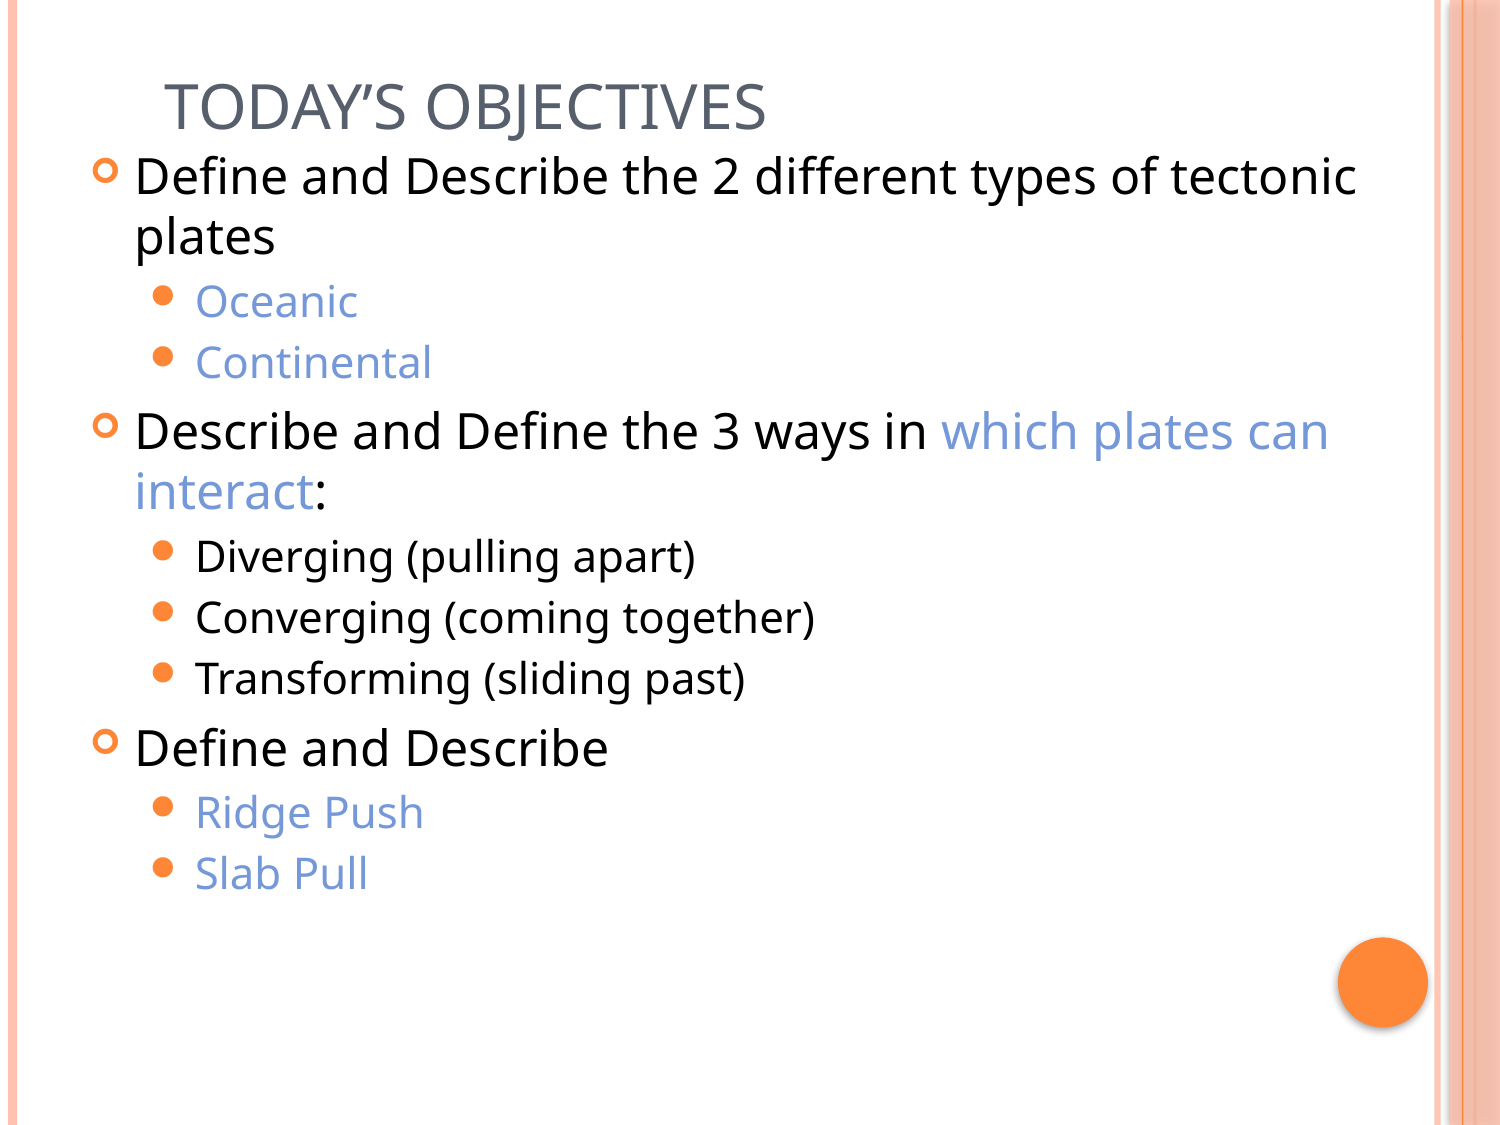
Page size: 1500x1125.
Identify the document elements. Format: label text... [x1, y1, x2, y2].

title Today’s Objectives [150, 0, 1425, 137]
list Define and Describe the 2 different types of tectonic plates Oceanic Continental Describe and Define the 3 ways in which plates can interact: Diverging (pulling apart) Converging (coming together) Transforming (sliding past) Define and Describe Ridge Push Slab Pull [75, 137, 1425, 1093]
